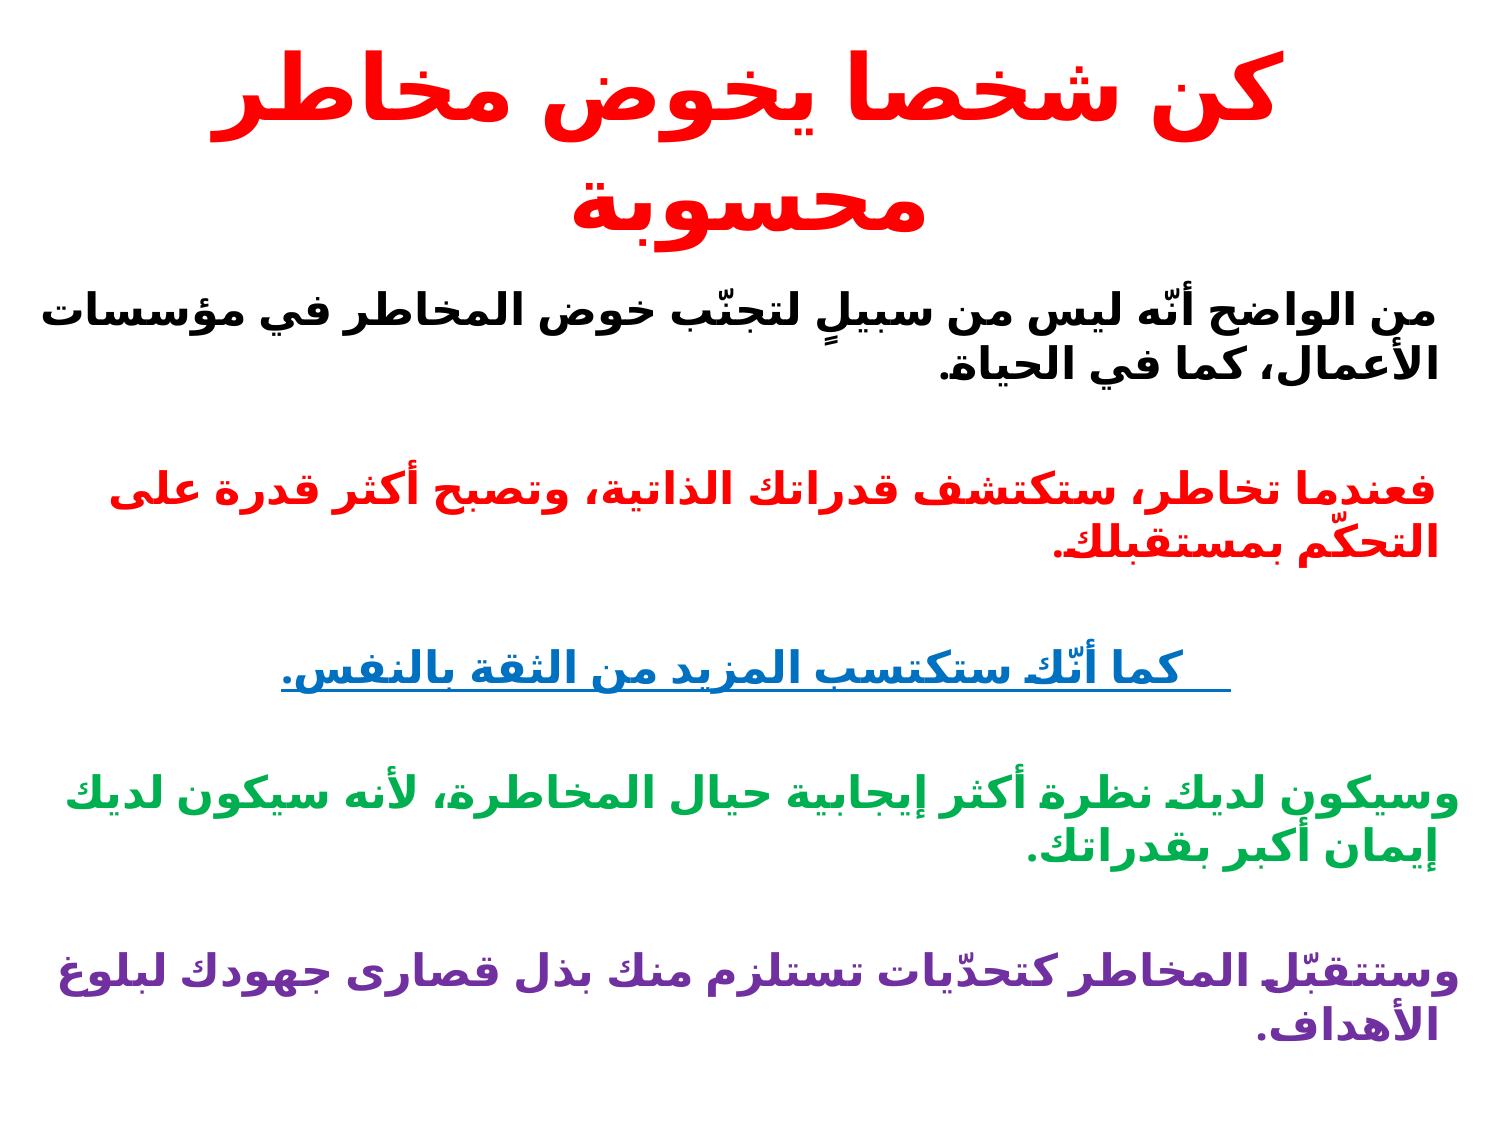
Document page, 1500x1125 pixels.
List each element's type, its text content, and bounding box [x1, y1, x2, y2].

title كن شخصا يخوض مخاطر محسوبة [75, 45, 1425, 210]
list من الواضح أنّه ليس من سبيلٍ لتجنّب خوض المخاطر في مؤسسات الأعمال، كما في الحياة. فعندما تخاطر، ستكتشف قدراتك الذاتية، وتصبح أكثر قدرة على التحكّم بمستقبلك. كما أنّك ستكتسب المزيد من الثقة بالنفس. وسيكون لديك نظرة أكثر إيجابية حيال المخاطرة، لأنه سيكون لديك إيمان أكبر بقدراتك. وستتقبّل المخاطر كتحدّيات تستلزم منك بذل قصارى جهودك لبلوغ الأهداف. [0, 210, 1500, 1125]
